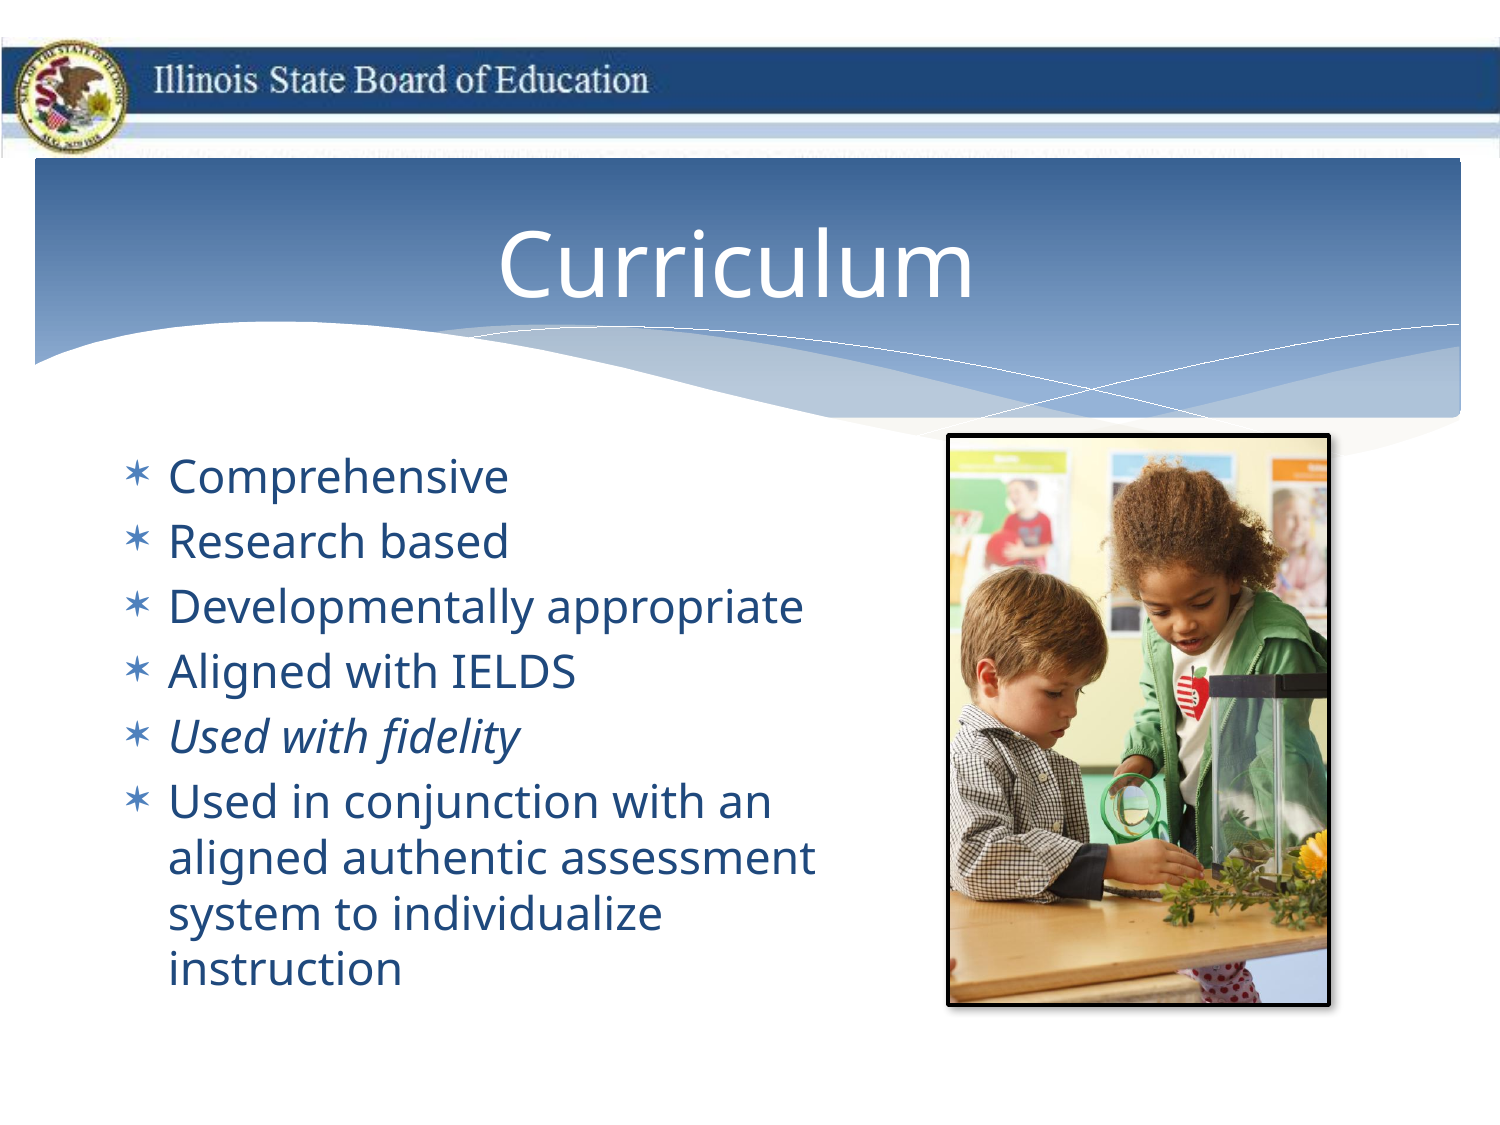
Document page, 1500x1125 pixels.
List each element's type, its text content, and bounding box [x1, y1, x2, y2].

list Comprehensive Research based Developmentally appropriate Aligned with IELDS Used with fidelity Used in conjunction with an aligned authentic assessment system to individualize instruction [111, 439, 875, 1005]
picture [1, 37, 1500, 158]
title Curriculum [62, 157, 1413, 364]
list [949, 437, 1328, 1004]
